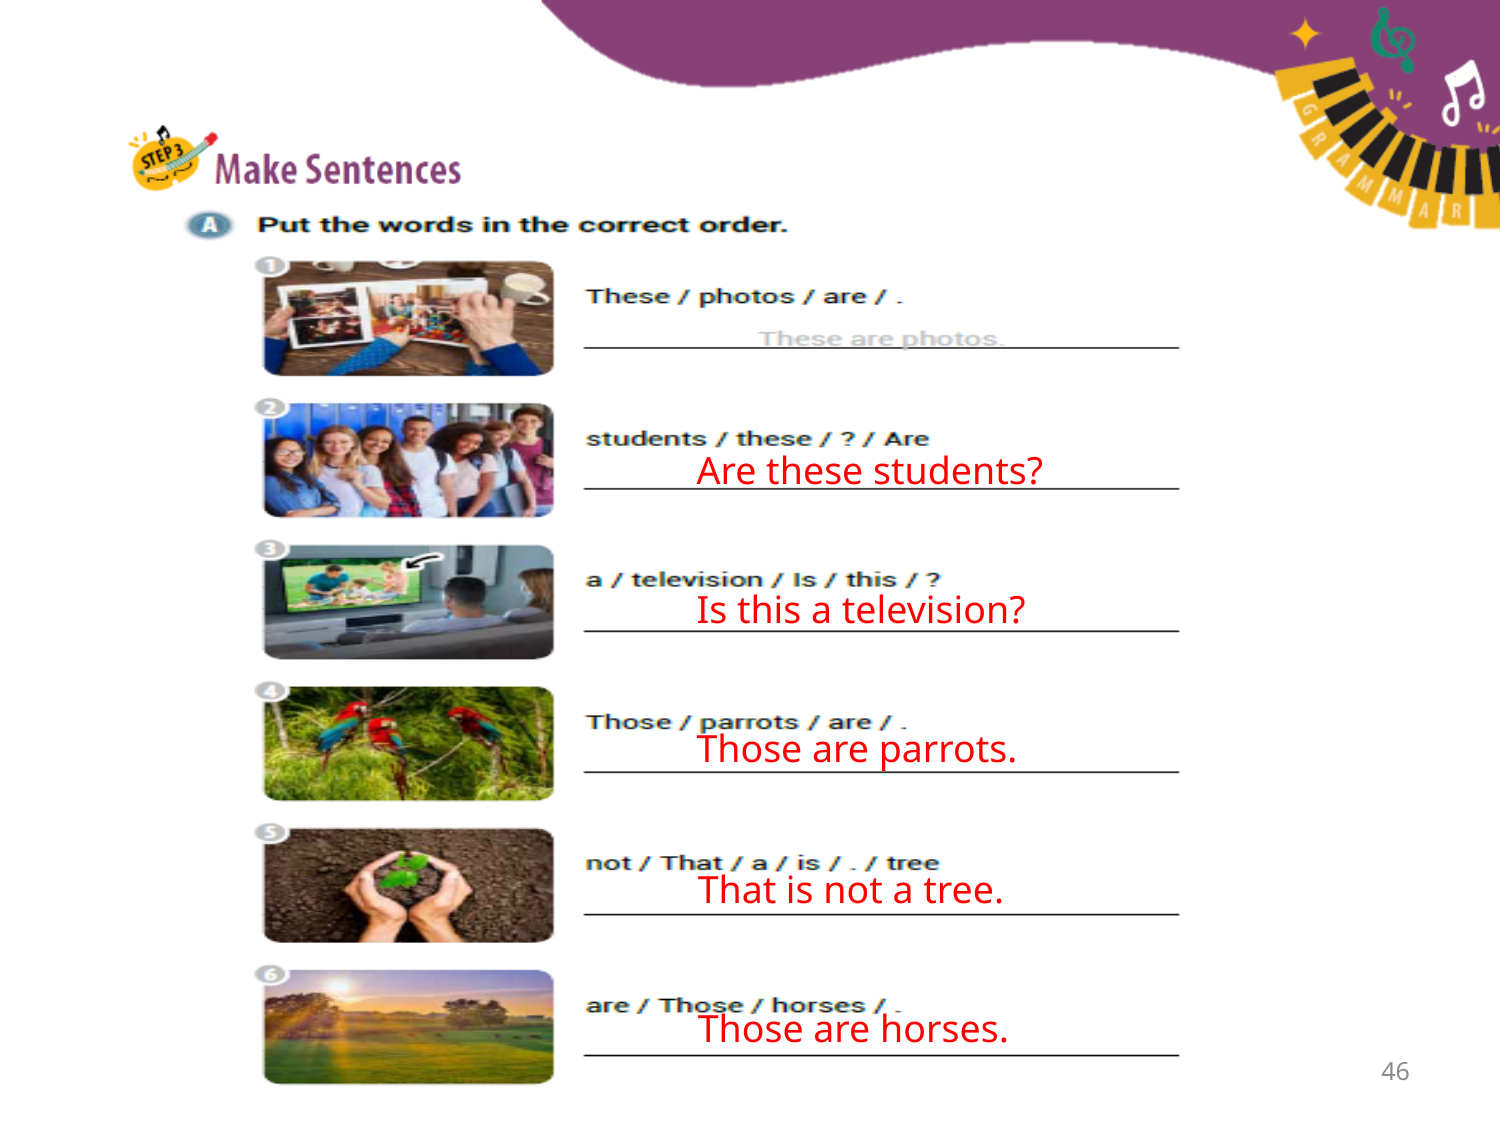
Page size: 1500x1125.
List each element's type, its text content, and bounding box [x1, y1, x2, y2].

slide_number 46 [1221, 1042, 1425, 1103]
picture [111, 0, 1500, 1100]
